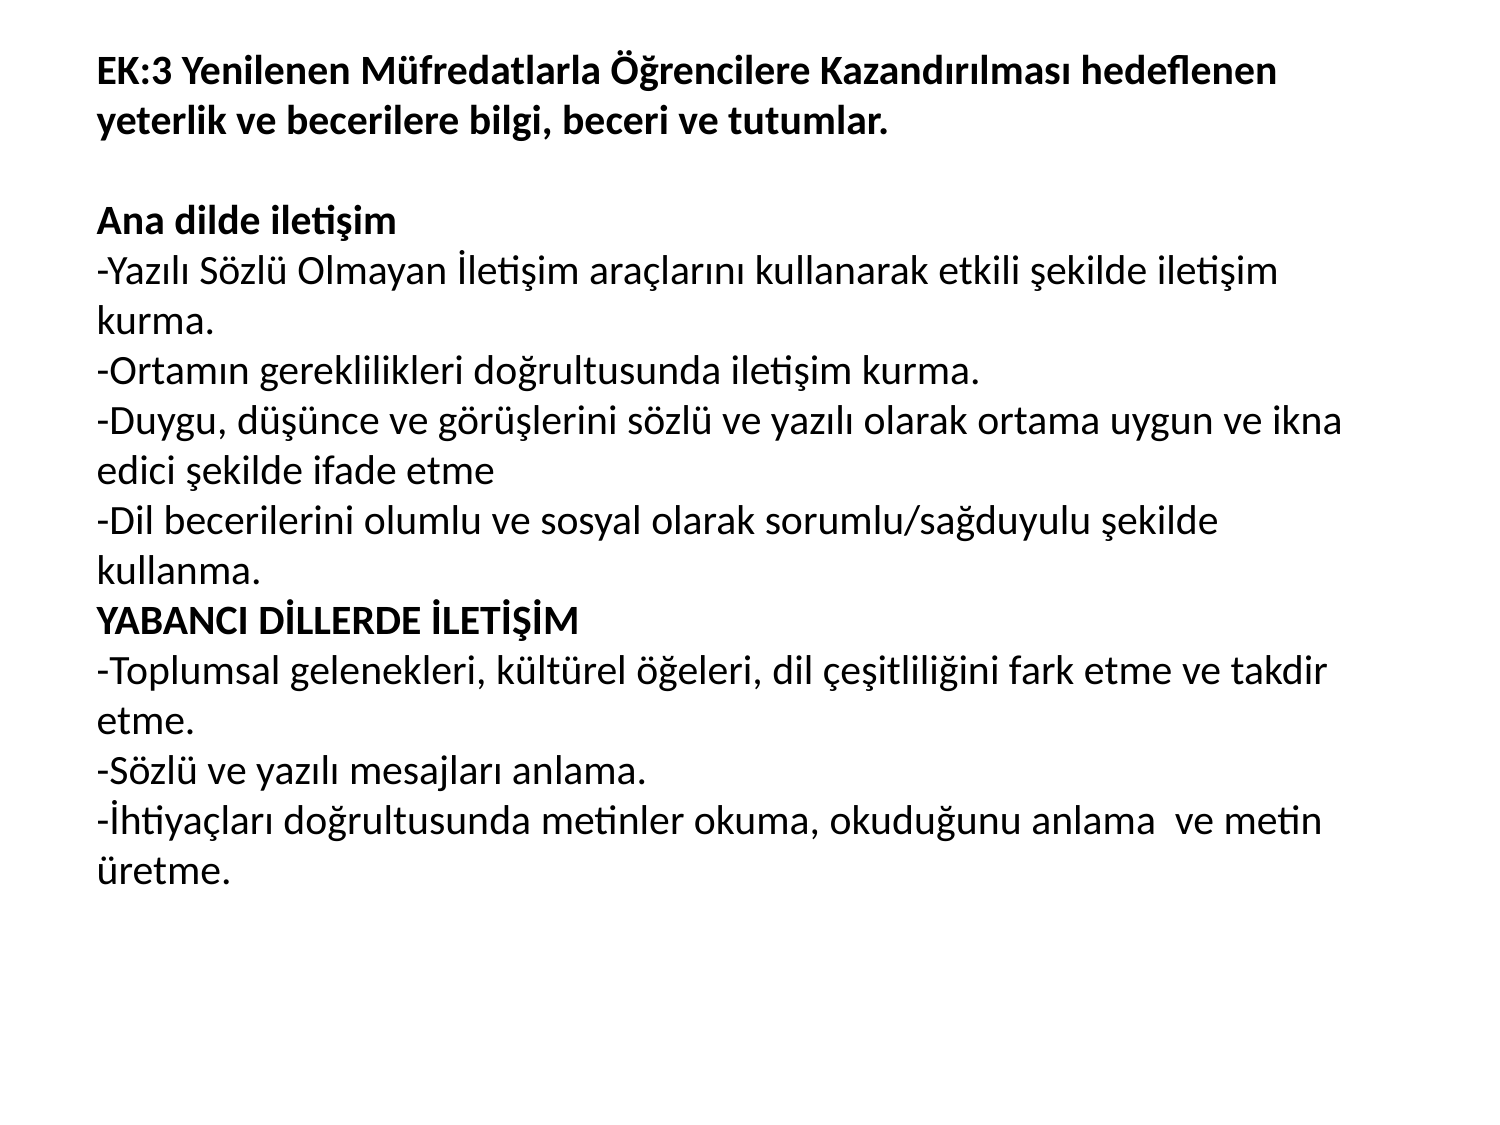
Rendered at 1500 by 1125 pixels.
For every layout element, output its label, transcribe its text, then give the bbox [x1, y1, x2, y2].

text_box EK:3 Yenilenen Müfredatlarla Öğrencilere Kazandırılması hedeflenen yeterlik ve becerilere bilgi, beceri ve tutumlar. Ana dilde iletişim -Yazılı Sözlü Olmayan İletişim araçlarını kullanarak etkili şekilde iletişim kurma. -Ortamın gereklilikleri doğrultusunda iletişim kurma. -Duygu, düşünce ve görüşlerini sözlü ve yazılı olarak ortama uygun ve ikna edici şekilde ifade etme -Dil becerilerini olumlu ve sosyal olarak sorumlu/sağduyulu şekilde kullanma. YABANCI DİLLERDE İLETİŞİM -Toplumsal gelenekleri, kültürel öğeleri, dil çeşitliliğini fark etme ve takdir etme. -Sözlü ve yazılı mesajları anlama. -İhtiyaçları doğrultusunda metinler okuma, okuduğunu anlama ve metin üretme. [81, 35, 1407, 951]
